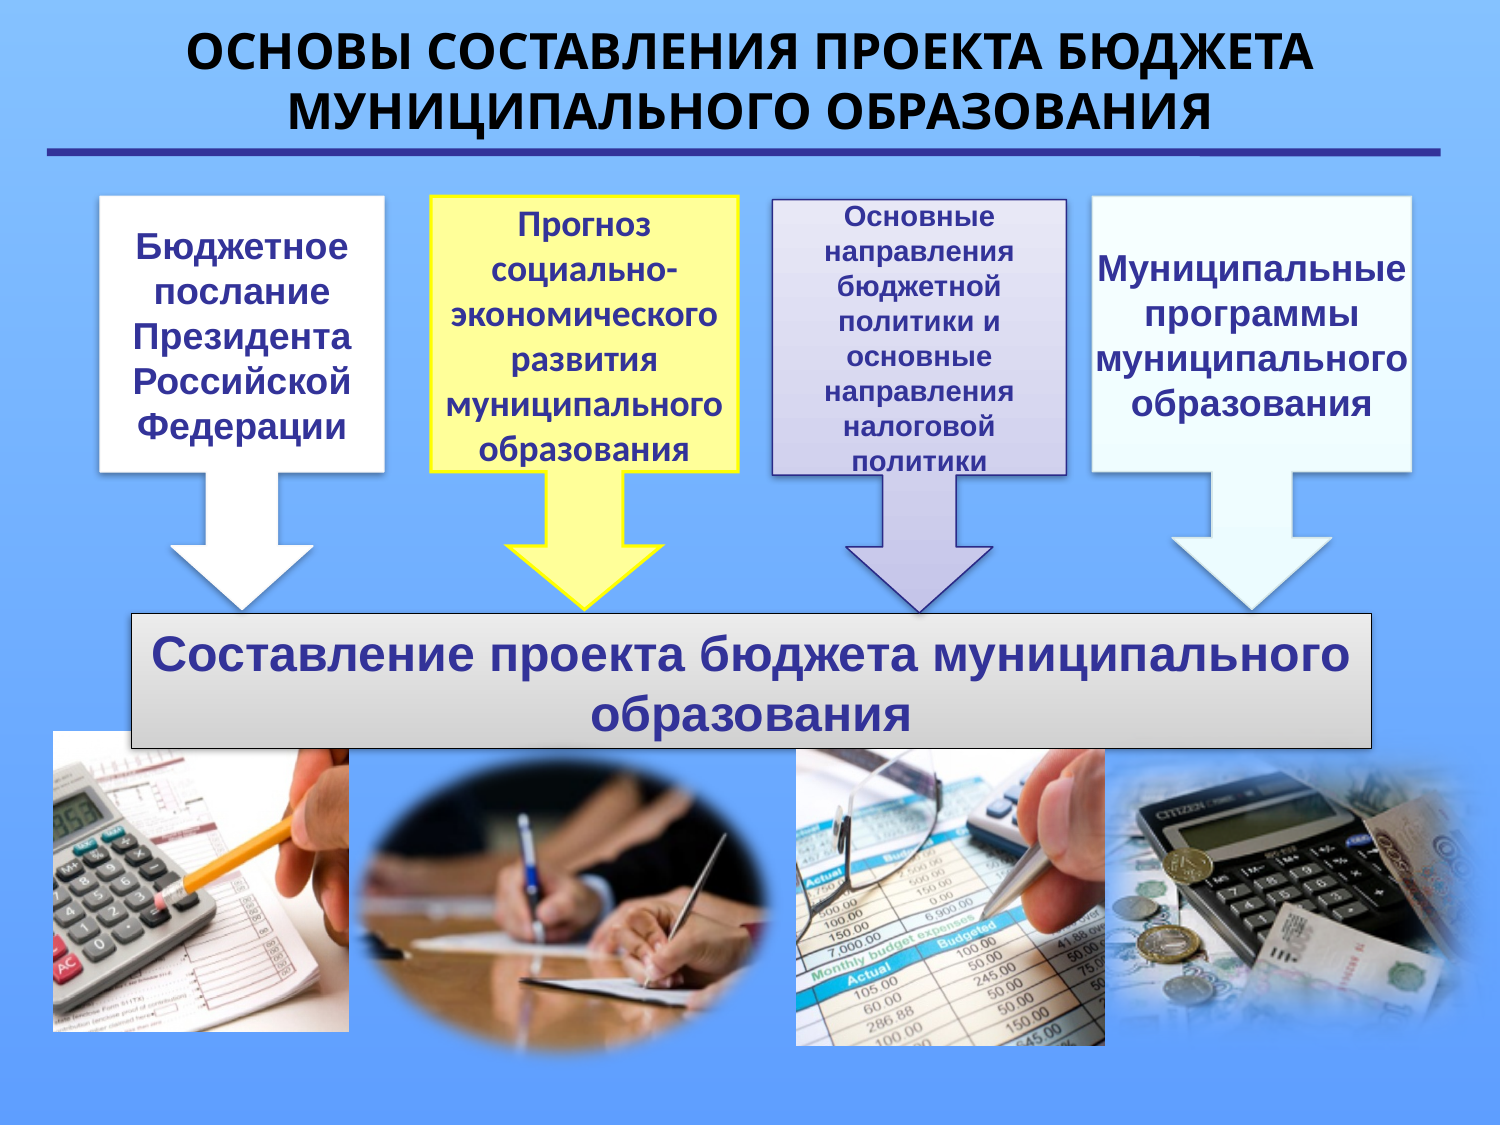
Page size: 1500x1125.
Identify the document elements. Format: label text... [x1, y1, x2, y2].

title Основы составления проекта бюджета муниципального образования [75, 45, 1425, 114]
picture [796, 727, 1500, 1054]
text_box Составление проекта бюджета муниципального образования [131, 613, 1372, 749]
text_box Основные направления бюджетной политики и основные направления налоговой политики [771, 198, 1068, 614]
text_box Бюджетное послание Президента Российской Федерации [99, 195, 385, 611]
text_box Муниципальные программы муниципального образования [1091, 195, 1413, 610]
picture [52, 731, 787, 1073]
text_box Прогноз социально-экономического развития муниципального образования [430, 196, 739, 610]
